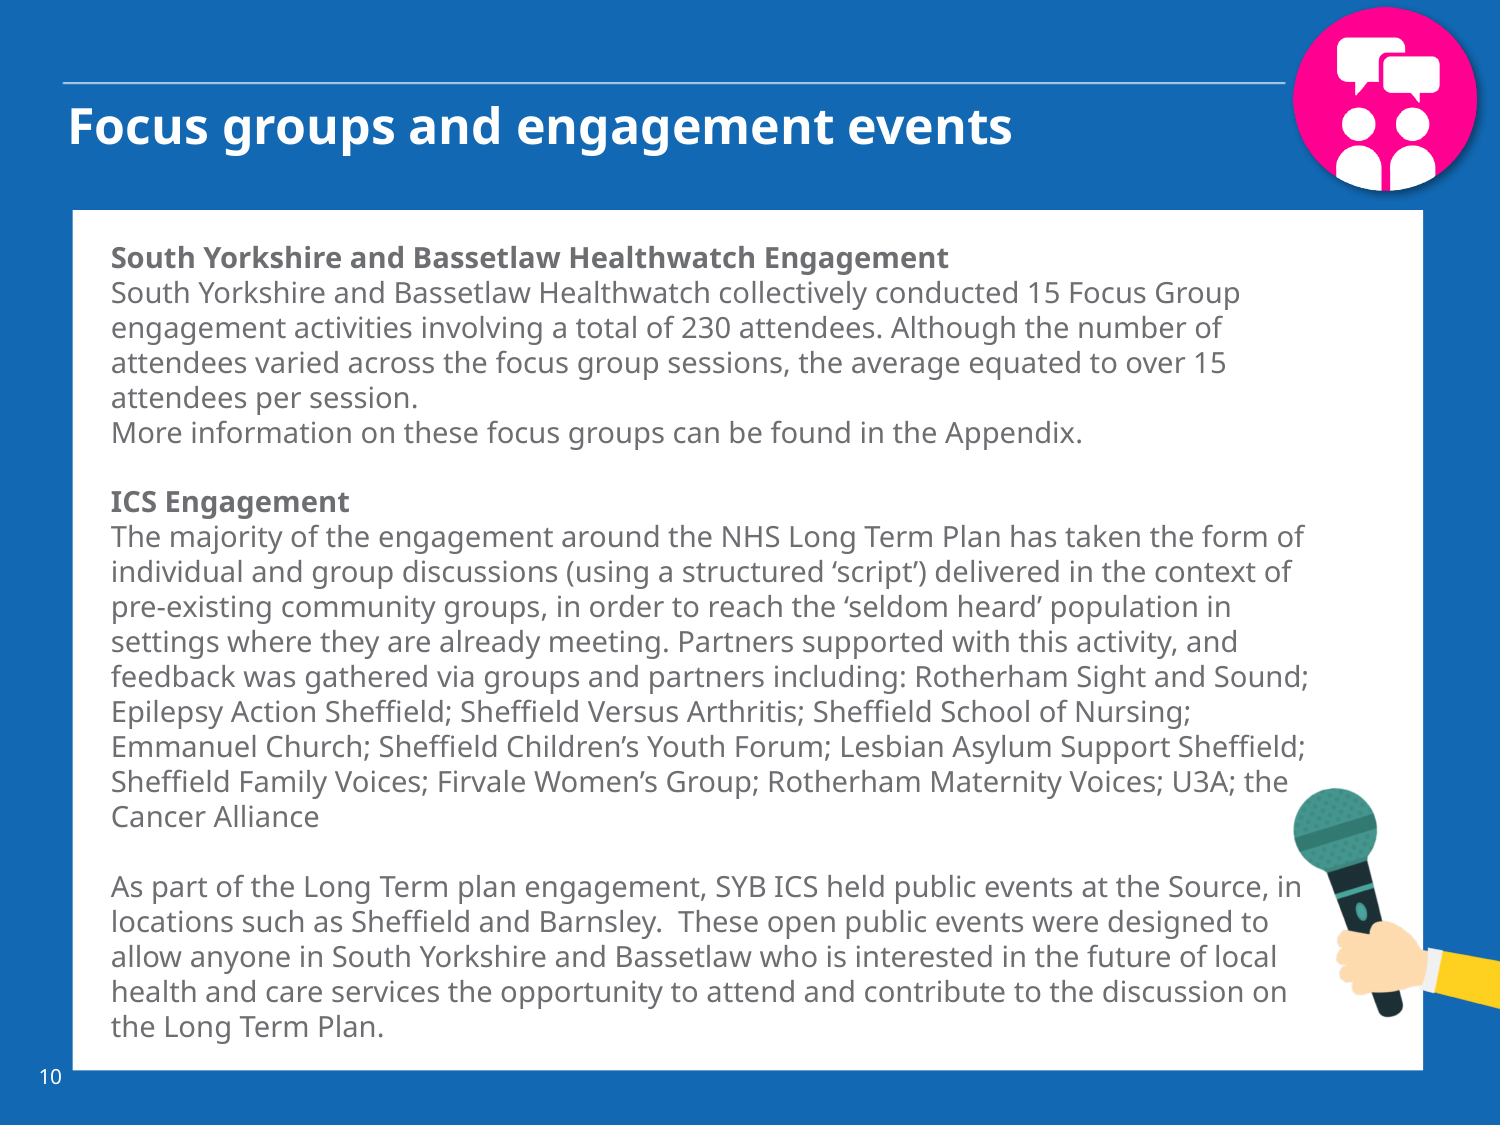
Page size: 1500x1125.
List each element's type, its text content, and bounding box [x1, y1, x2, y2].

text_box South Yorkshire and Bassetlaw Healthwatch Engagement South Yorkshire and Bassetlaw Healthwatch collectively conducted 15 Focus Group engagement activities involving a total of 230 attendees. Although the number of attendees varied across the focus group sessions, the average equated to over 15 attendees per session. More information on these focus groups can be found in the Appendix. ICS Engagement The majority of the engagement around the NHS Long Term Plan has taken the form of individual and group discussions (using a structured ‘script’) delivered in the context of pre-existing community groups, in order to reach the ‘seldom heard’ population in settings where they are already meeting. Partners supported with this activity, and feedback was gathered via groups and partners including: Rotherham Sight and Sound; Epilepsy Action Sheffield; Sheffield Versus Arthritis; Sheffield School of Nursing; Emmanuel Church; Sheffield Children’s Youth Forum; Lesbian Asylum Support Sheffield; Sheffield Family Voices; Firvale Women’s Group; Rotherham Maternity Voices; U3A; the Cancer Alliance As part of the Long Term plan engagement, SYB ICS held public events at the Source, in locations such as Sheffield and Barnsley. These open public events were designed to allow anyone in South Yorkshire and Bassetlaw who is interested in the future of local health and care services the opportunity to attend and contribute to the discussion on the Long Term Plan. [96, 231, 1353, 545]
picture [0, 0, 1500, 192]
picture [1260, 759, 1500, 1066]
text_box Focus groups and engagement events [52, 146, 1288, 162]
text_box [70, 208, 1425, 1072]
slide_number 10 [23, 431, 195, 1099]
